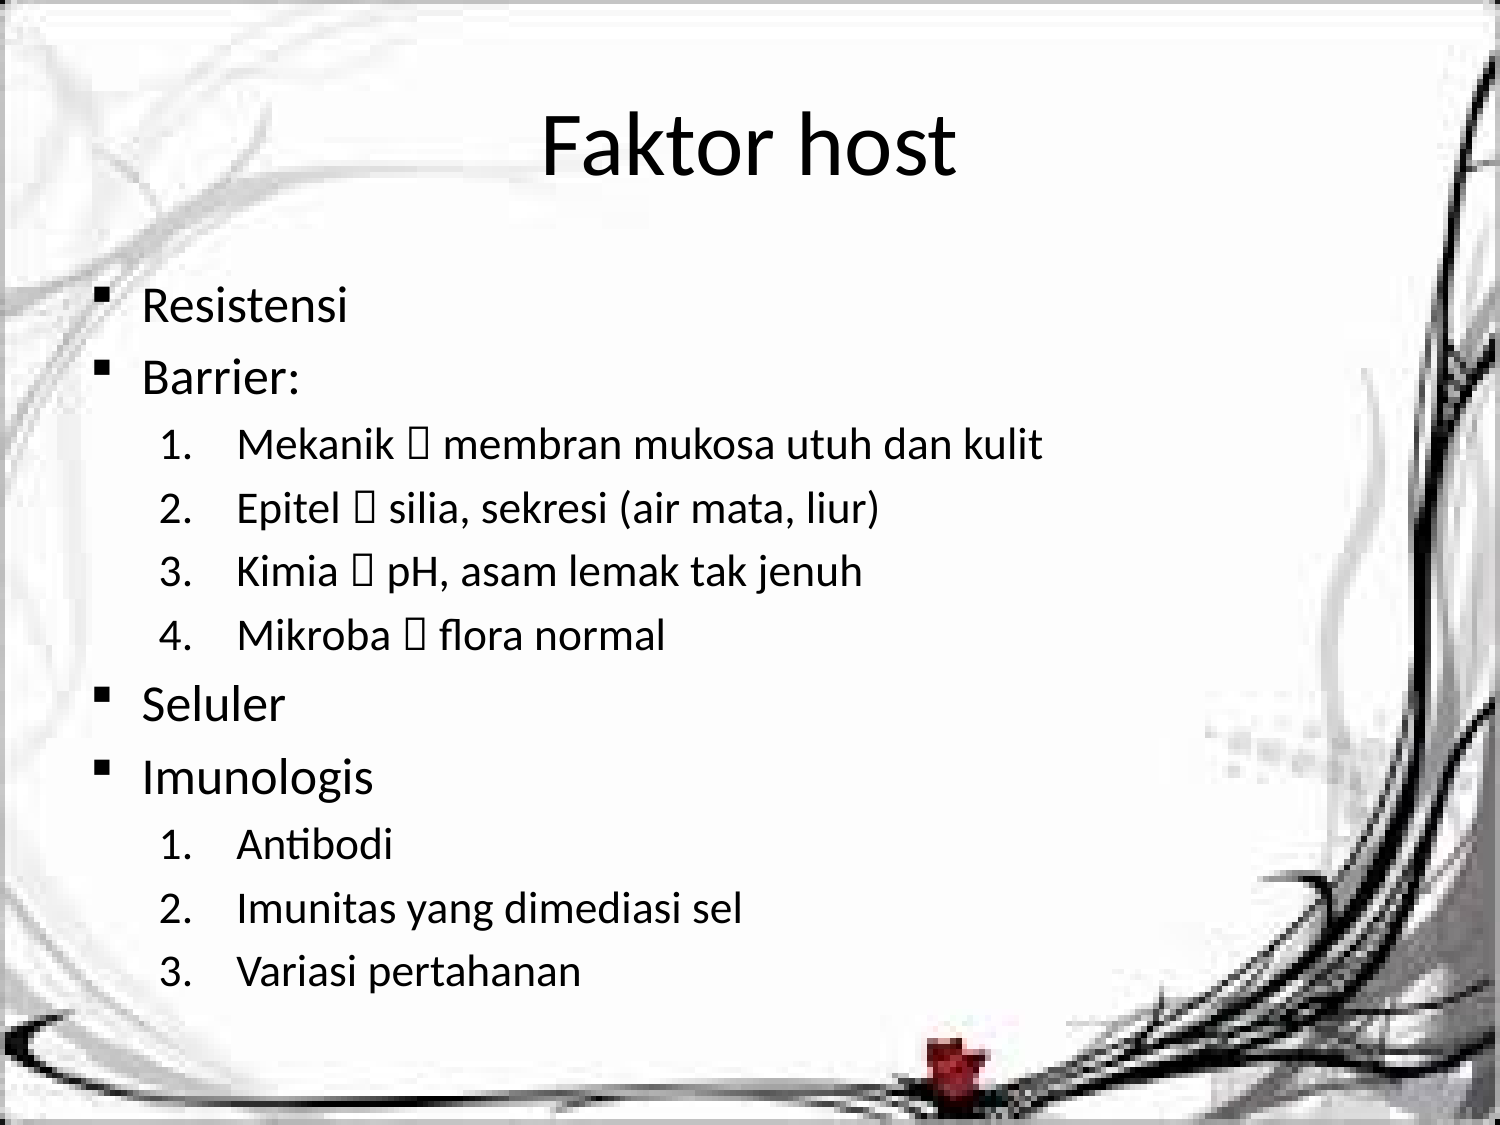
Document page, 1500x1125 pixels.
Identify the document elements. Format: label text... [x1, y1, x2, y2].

title Faktor host [75, 45, 1425, 233]
picture [0, 0, 1500, 1125]
list Resistensi Barrier: Mekanik  membran mukosa utuh dan kulit Epitel  silia, sekresi (air mata, liur) Kimia  pH, asam lemak tak jenuh Mikroba  flora normal Seluler Imunologis Antibodi Imunitas yang dimediasi sel Variasi pertahanan [75, 262, 1425, 1005]
